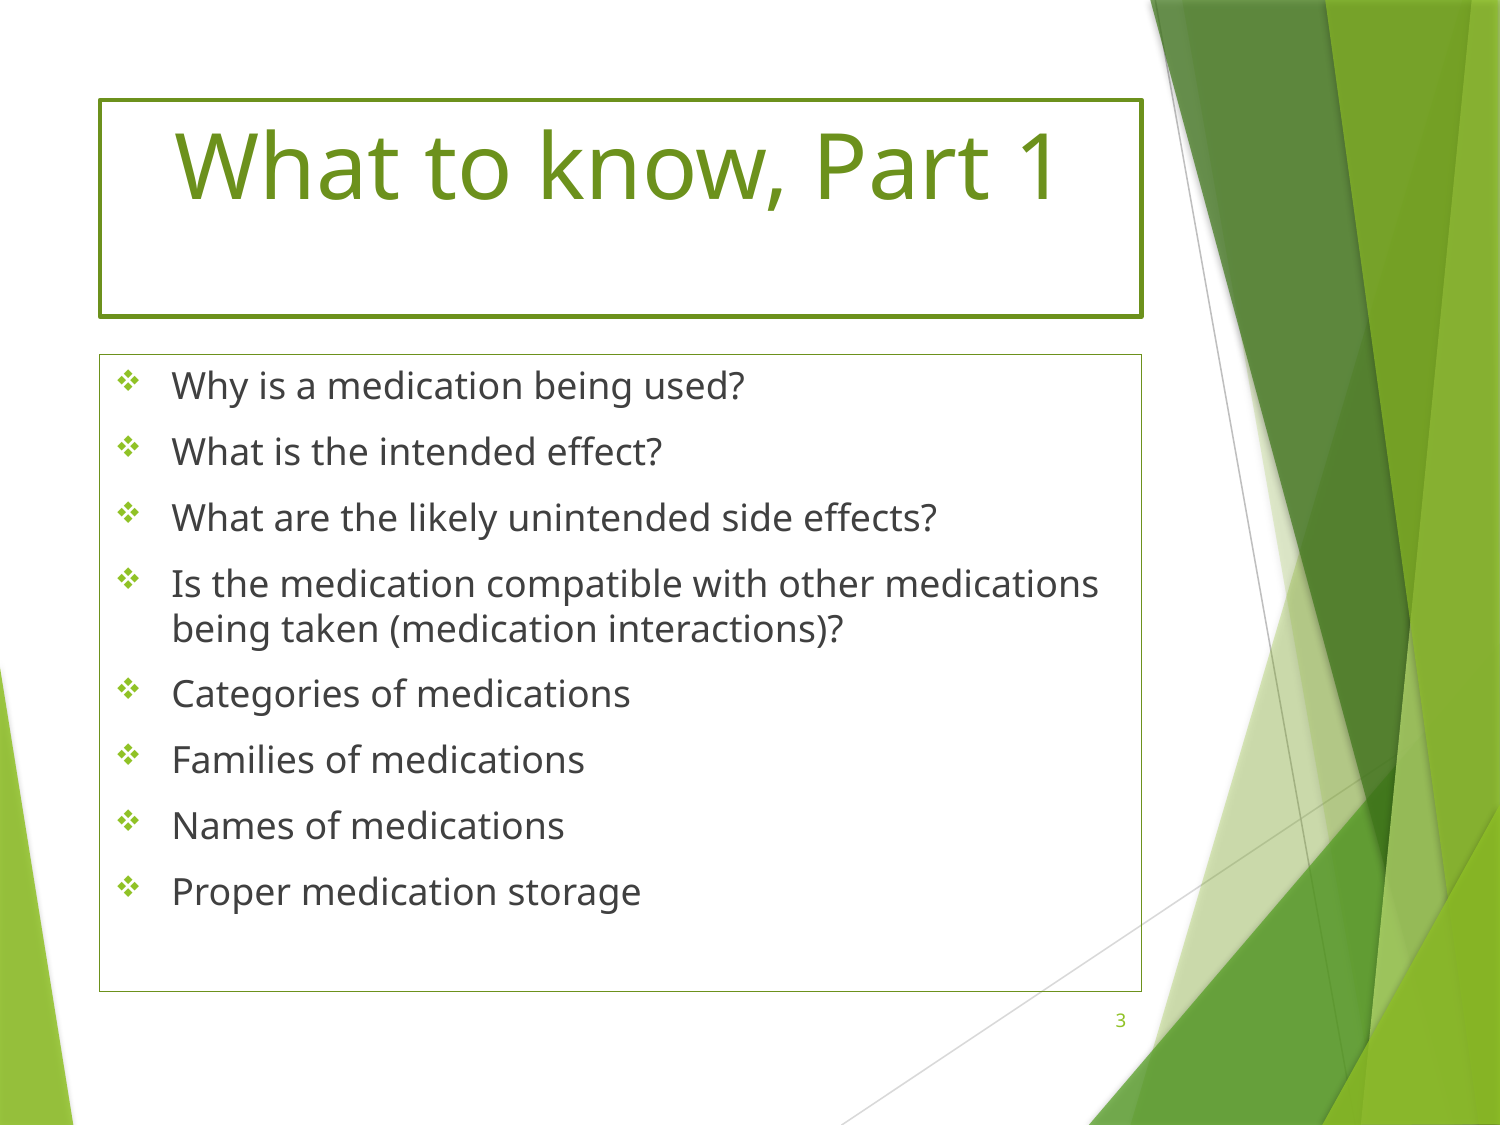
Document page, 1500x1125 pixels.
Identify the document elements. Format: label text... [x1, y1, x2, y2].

title What to know, Part 1 [99, 99, 1142, 317]
slide_number 3 [1057, 991, 1142, 1051]
list Why is a medication being used? What is the intended effect? What are the likely unintended side effects? Is the medication compatible with other medications being taken (medication interactions)? Categories of medications Families of medications Names of medications Proper medication storage [99, 354, 1142, 992]
